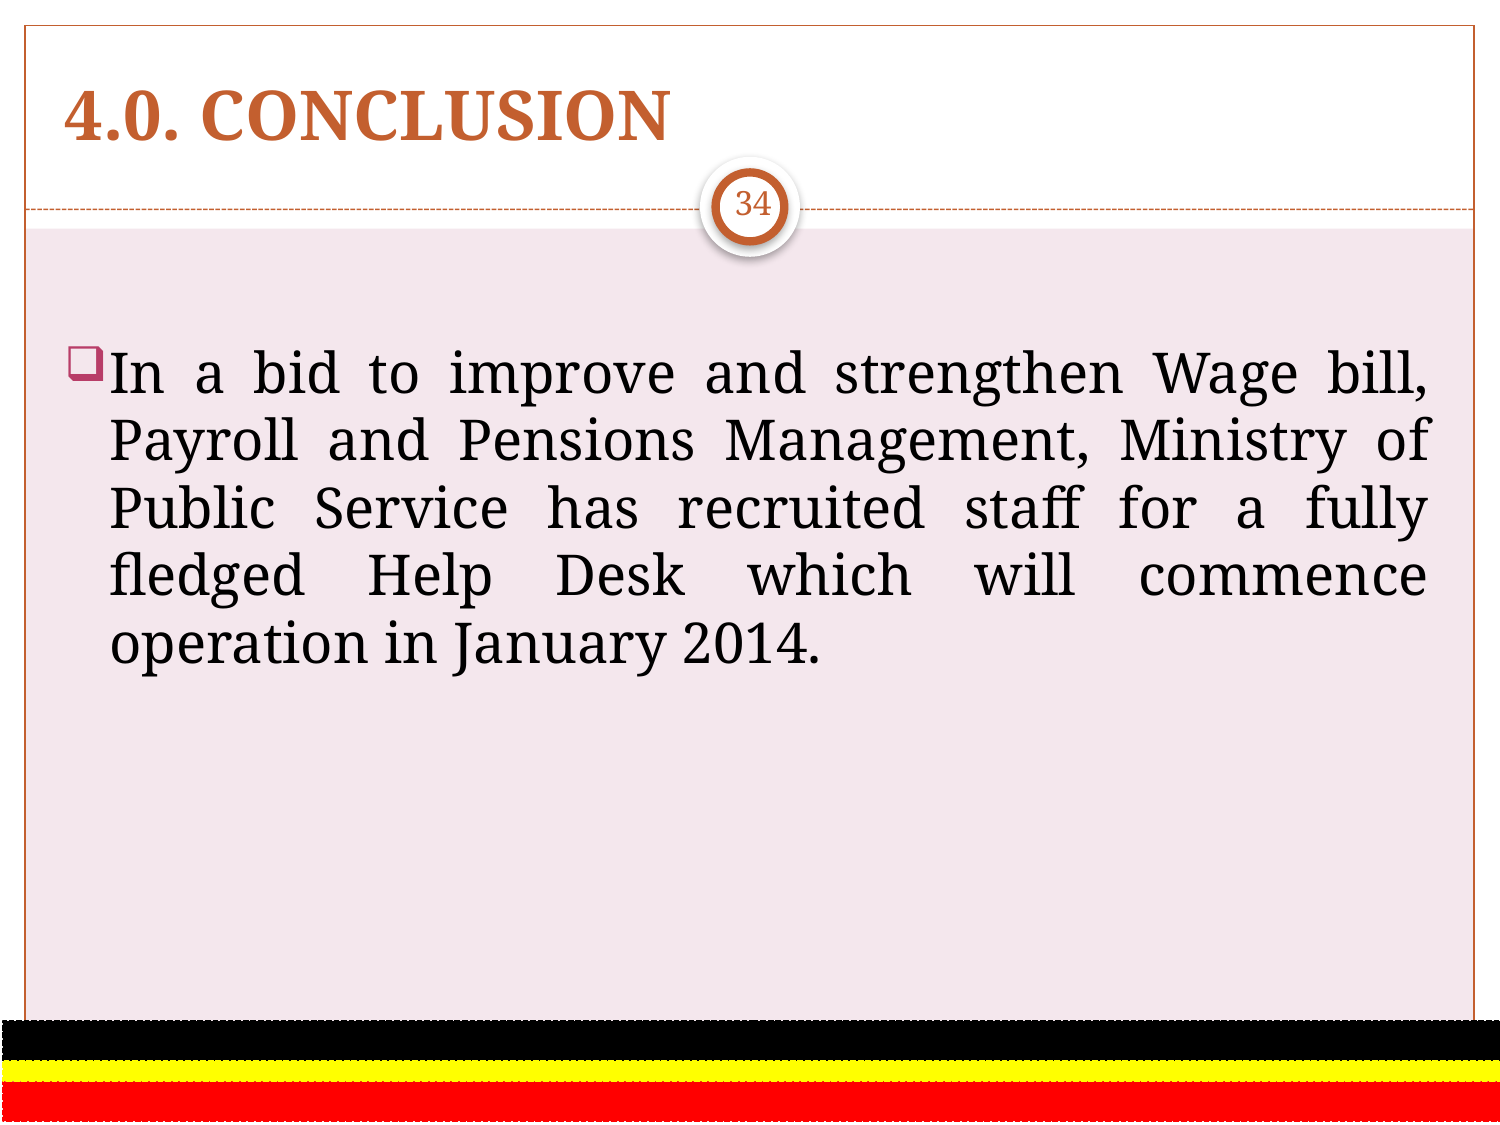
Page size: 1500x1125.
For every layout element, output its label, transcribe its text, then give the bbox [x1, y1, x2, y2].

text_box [2, 1020, 1500, 1122]
slide_number 34 [715, 168, 791, 241]
title 4.0. CONCLUSION [49, 37, 1450, 163]
list In a bid to improve and strengthen Wage bill, Payroll and Pensions Management, Ministry of Public Service has recruited staff for a fully fledged Help Desk which will commence operation in January 2014. [49, 250, 1445, 1001]
